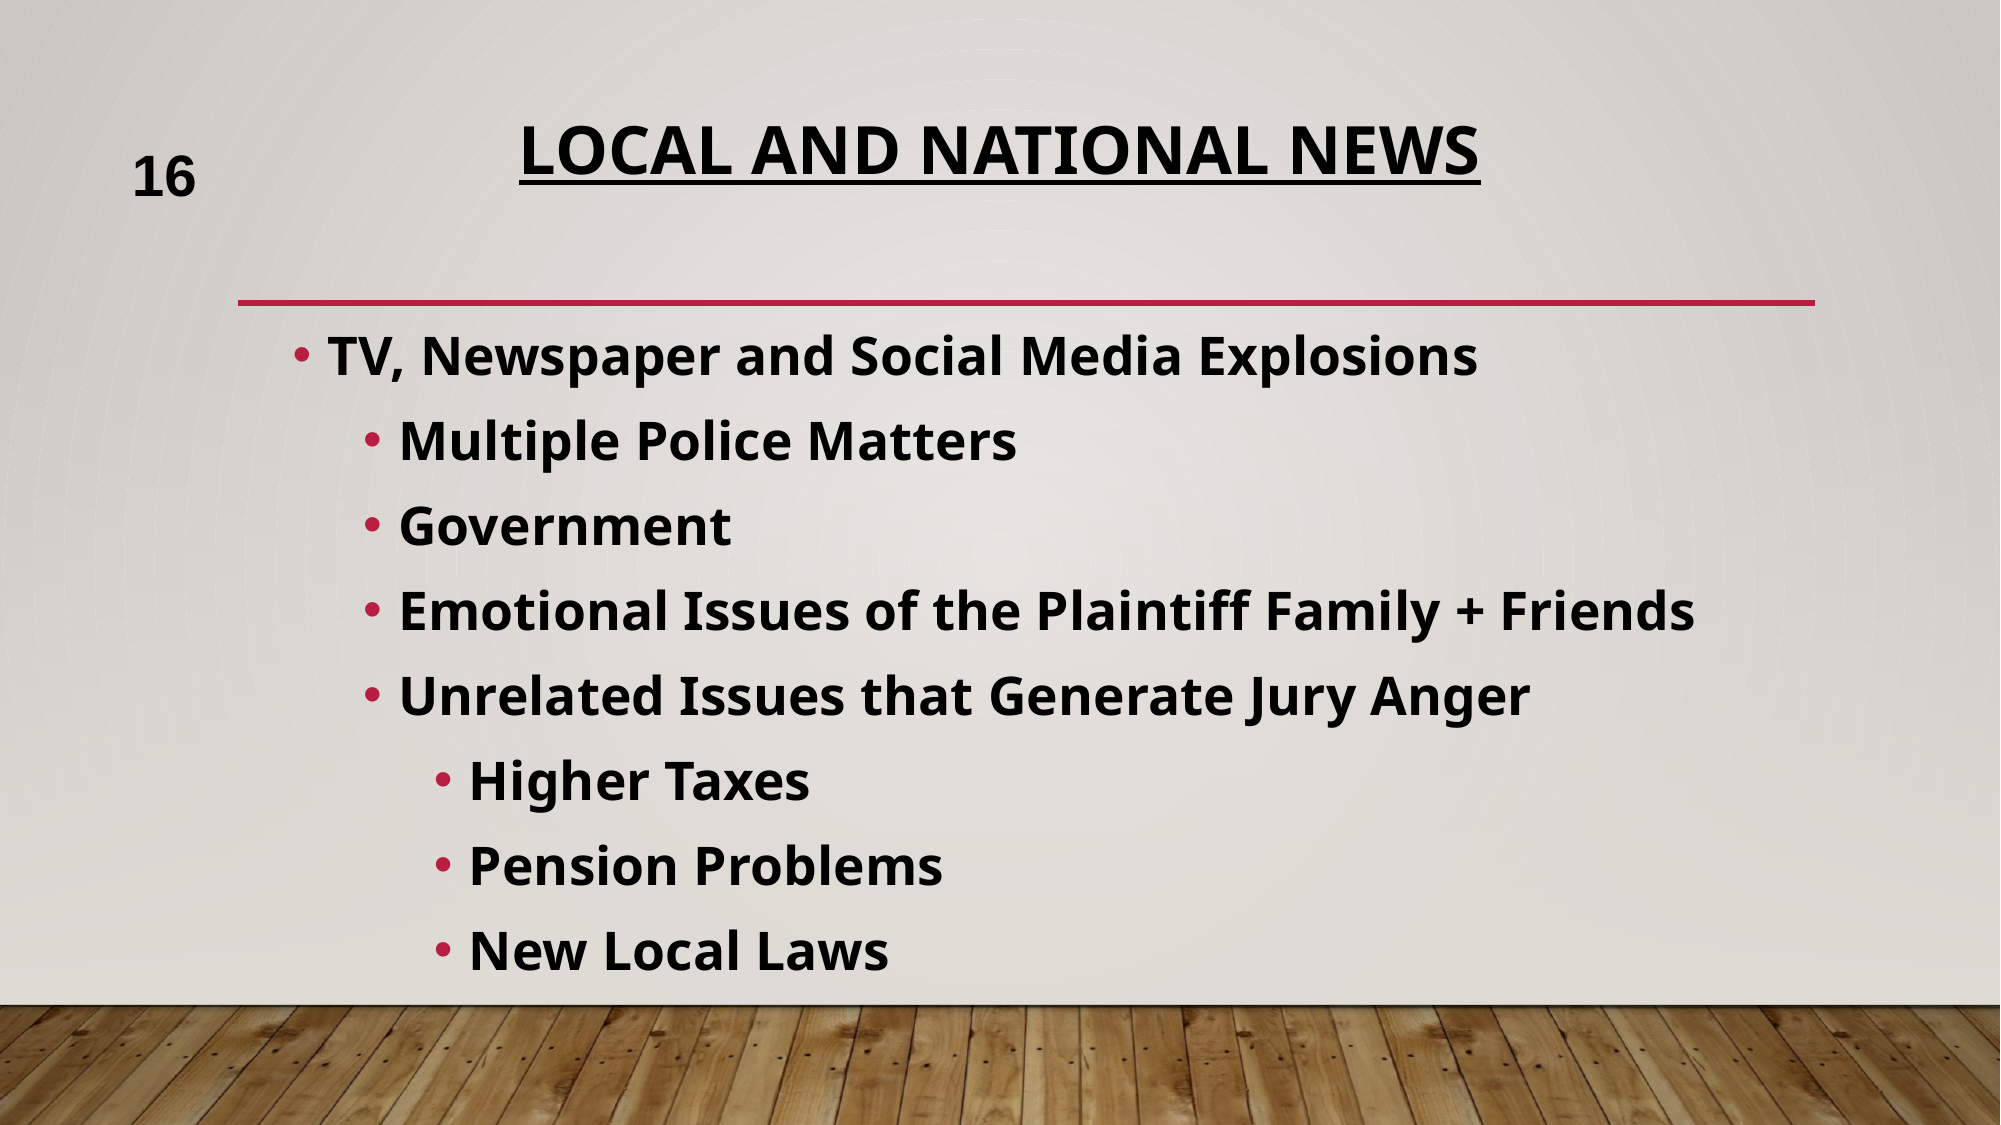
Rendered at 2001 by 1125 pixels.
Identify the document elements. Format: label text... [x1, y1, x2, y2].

title Local and National News [353, 109, 1647, 215]
picture [0, 1005, 2000, 1125]
slide_number 16 [78, 131, 212, 214]
list TV, Newspaper and Social Media Explosions Multiple Police Matters Government Emotional Issues of the Plaintiff Family + Friends Unrelated Issues that Generate Jury Anger Higher Taxes Pension Problems New Local Laws [277, 301, 1723, 1016]
